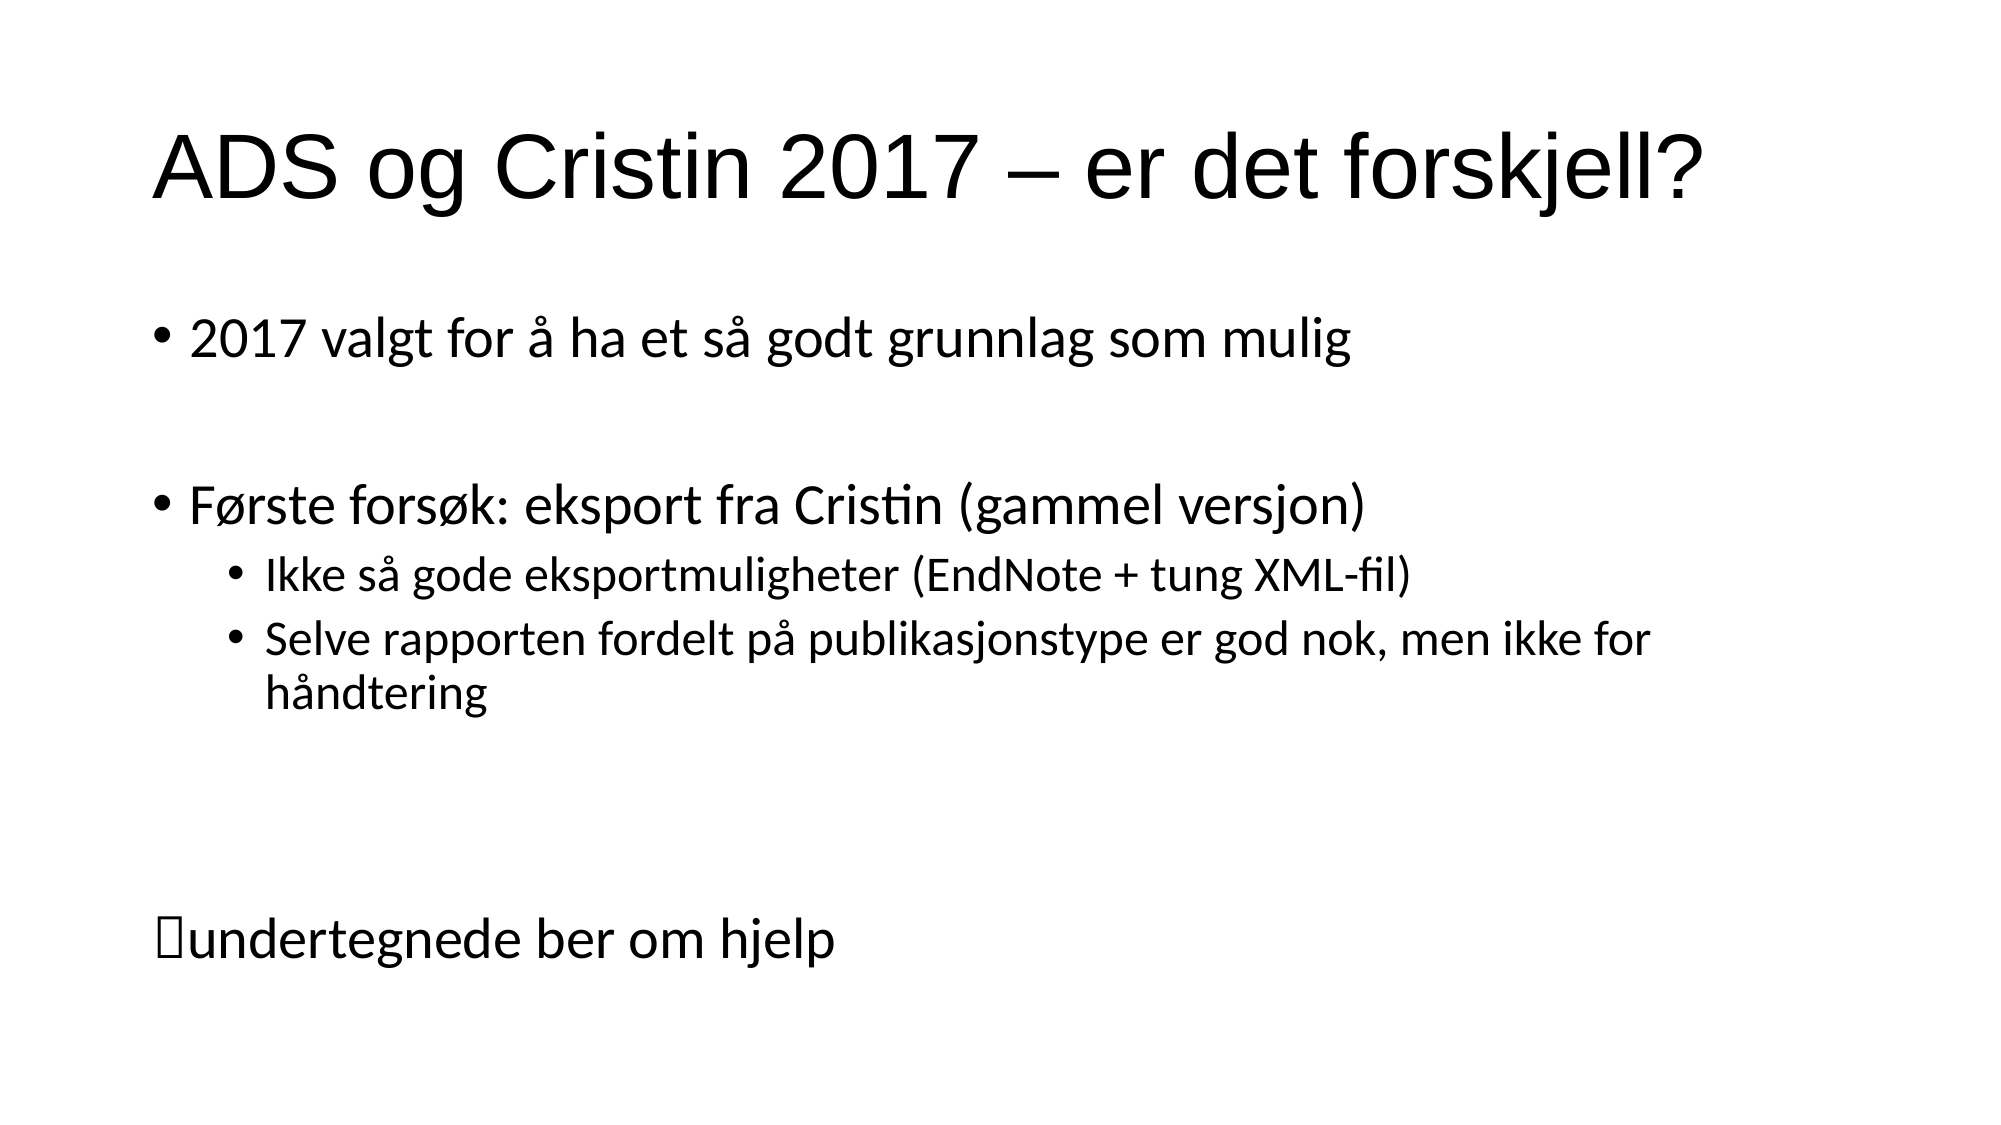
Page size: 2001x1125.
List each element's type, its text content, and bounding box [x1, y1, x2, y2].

title ADS og Cristin 2017 – er det forskjell? [137, 59, 1863, 278]
list 2017 valgt for å ha et så godt grunnlag som mulig Første forsøk: eksport fra Cristin (gammel versjon) Ikke så gode eksportmuligheter (EndNote + tung XML-fil) Selve rapporten fordelt på publikasjonstype er god nok, men ikke for håndtering undertegnede ber om hjelp [137, 299, 1863, 1014]
